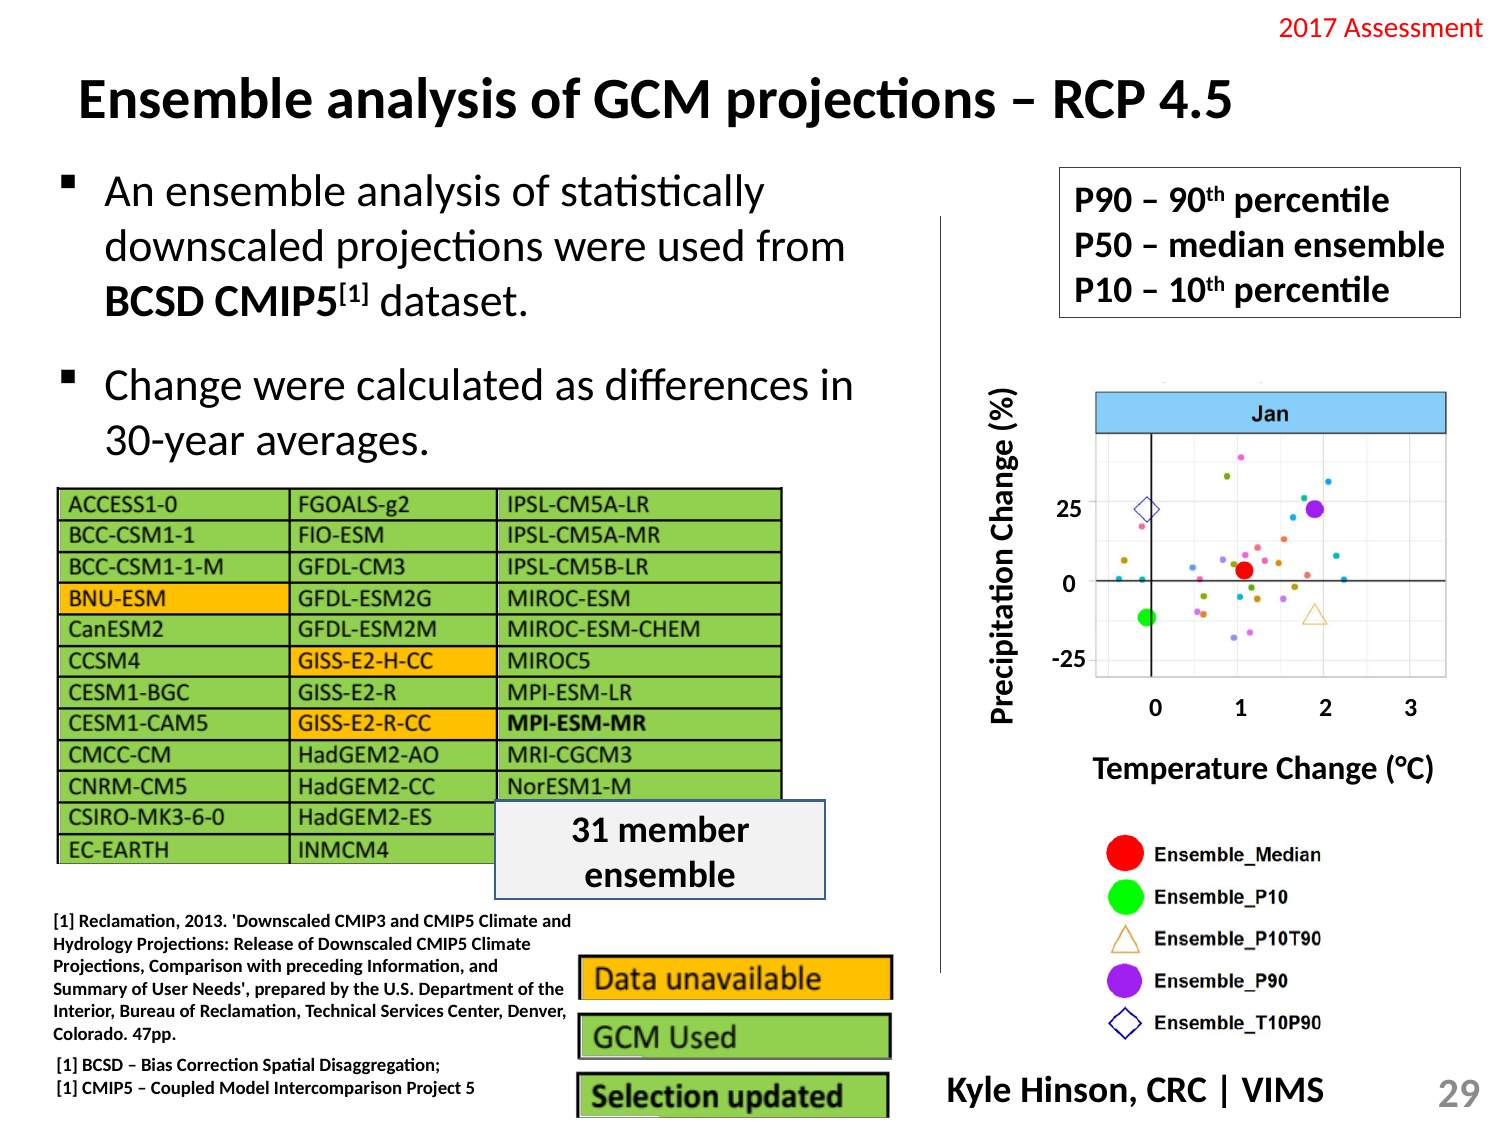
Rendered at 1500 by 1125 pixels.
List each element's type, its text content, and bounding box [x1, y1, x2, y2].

text_box 2017 Assessment [1263, 0, 1499, 51]
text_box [971, 363, 1463, 795]
text_box An ensemble analysis of statistically downscaled projections were used from BCSD CMIP5[1] dataset. Change were calculated as differences in 30-year averages. [42, 152, 918, 473]
picture [1077, 830, 1356, 1053]
text_box Kyle Hinson, CRC | VIMS [957, 1057, 1340, 1118]
text_box P90 – 90th percentile P50 – median ensemble P10 – 10th percentile [1059, 167, 1461, 318]
text_box [1] BCSD – Bias Correction Spatial Disaggregation; [1] CMIP5 – Coupled Model Intercomparison Project 5 [41, 1045, 491, 1106]
text_box Ensemble analysis of GCM projections – RCP 4.5 [64, 52, 1250, 138]
text_box [1] Reclamation, 2013. 'Downscaled CMIP3 and CMIP5 Climate and Hydrology Projections: Release of Downscaled CMIP5 Climate Projections, Comparison with preceding Information, and Summary of User Needs', prepared by the U.S. Department of the Interior, Bureau of Reclamation, Technical Services Center, Denver, Colorado. 47pp. [38, 901, 591, 1052]
picture [523, 935, 957, 1118]
slide_number 29 [1393, 1061, 1496, 1121]
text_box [37, 410, 826, 900]
